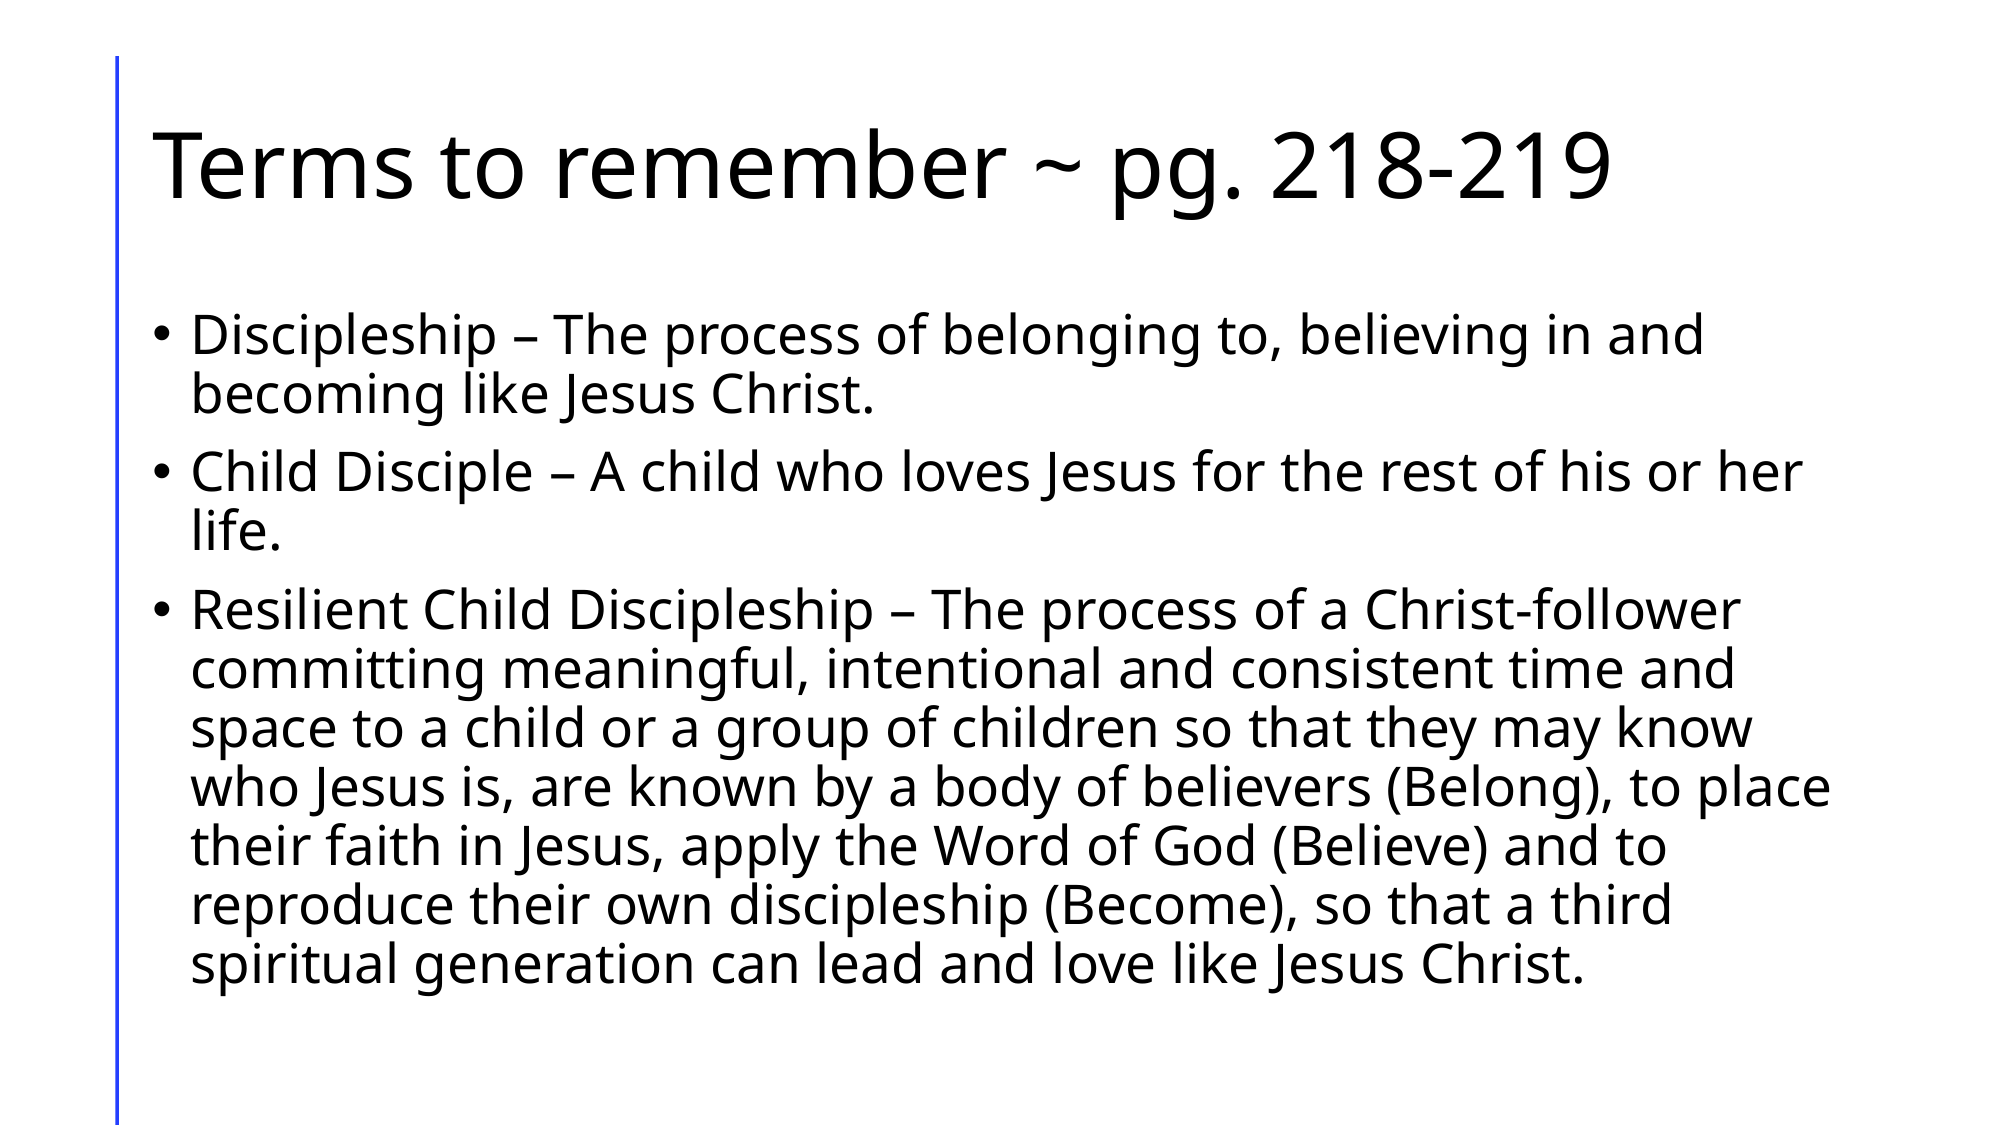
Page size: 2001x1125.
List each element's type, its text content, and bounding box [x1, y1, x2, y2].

title Terms to remember ~ pg. 218-219 [137, 59, 1863, 278]
list Discipleship – The process of belonging to, believing in and becoming like Jesus Christ. Child Disciple – A child who loves Jesus for the rest of his or her life. Resilient Child Discipleship – The process of a Christ-follower committing meaningful, intentional and consistent time and space to a child or a group of children so that they may know who Jesus is, are known by a body of believers (Belong), to place their faith in Jesus, apply the Word of God (Believe) and to reproduce their own discipleship (Become), so that a third spiritual generation can lead and love like Jesus Christ. [137, 299, 1863, 1014]
